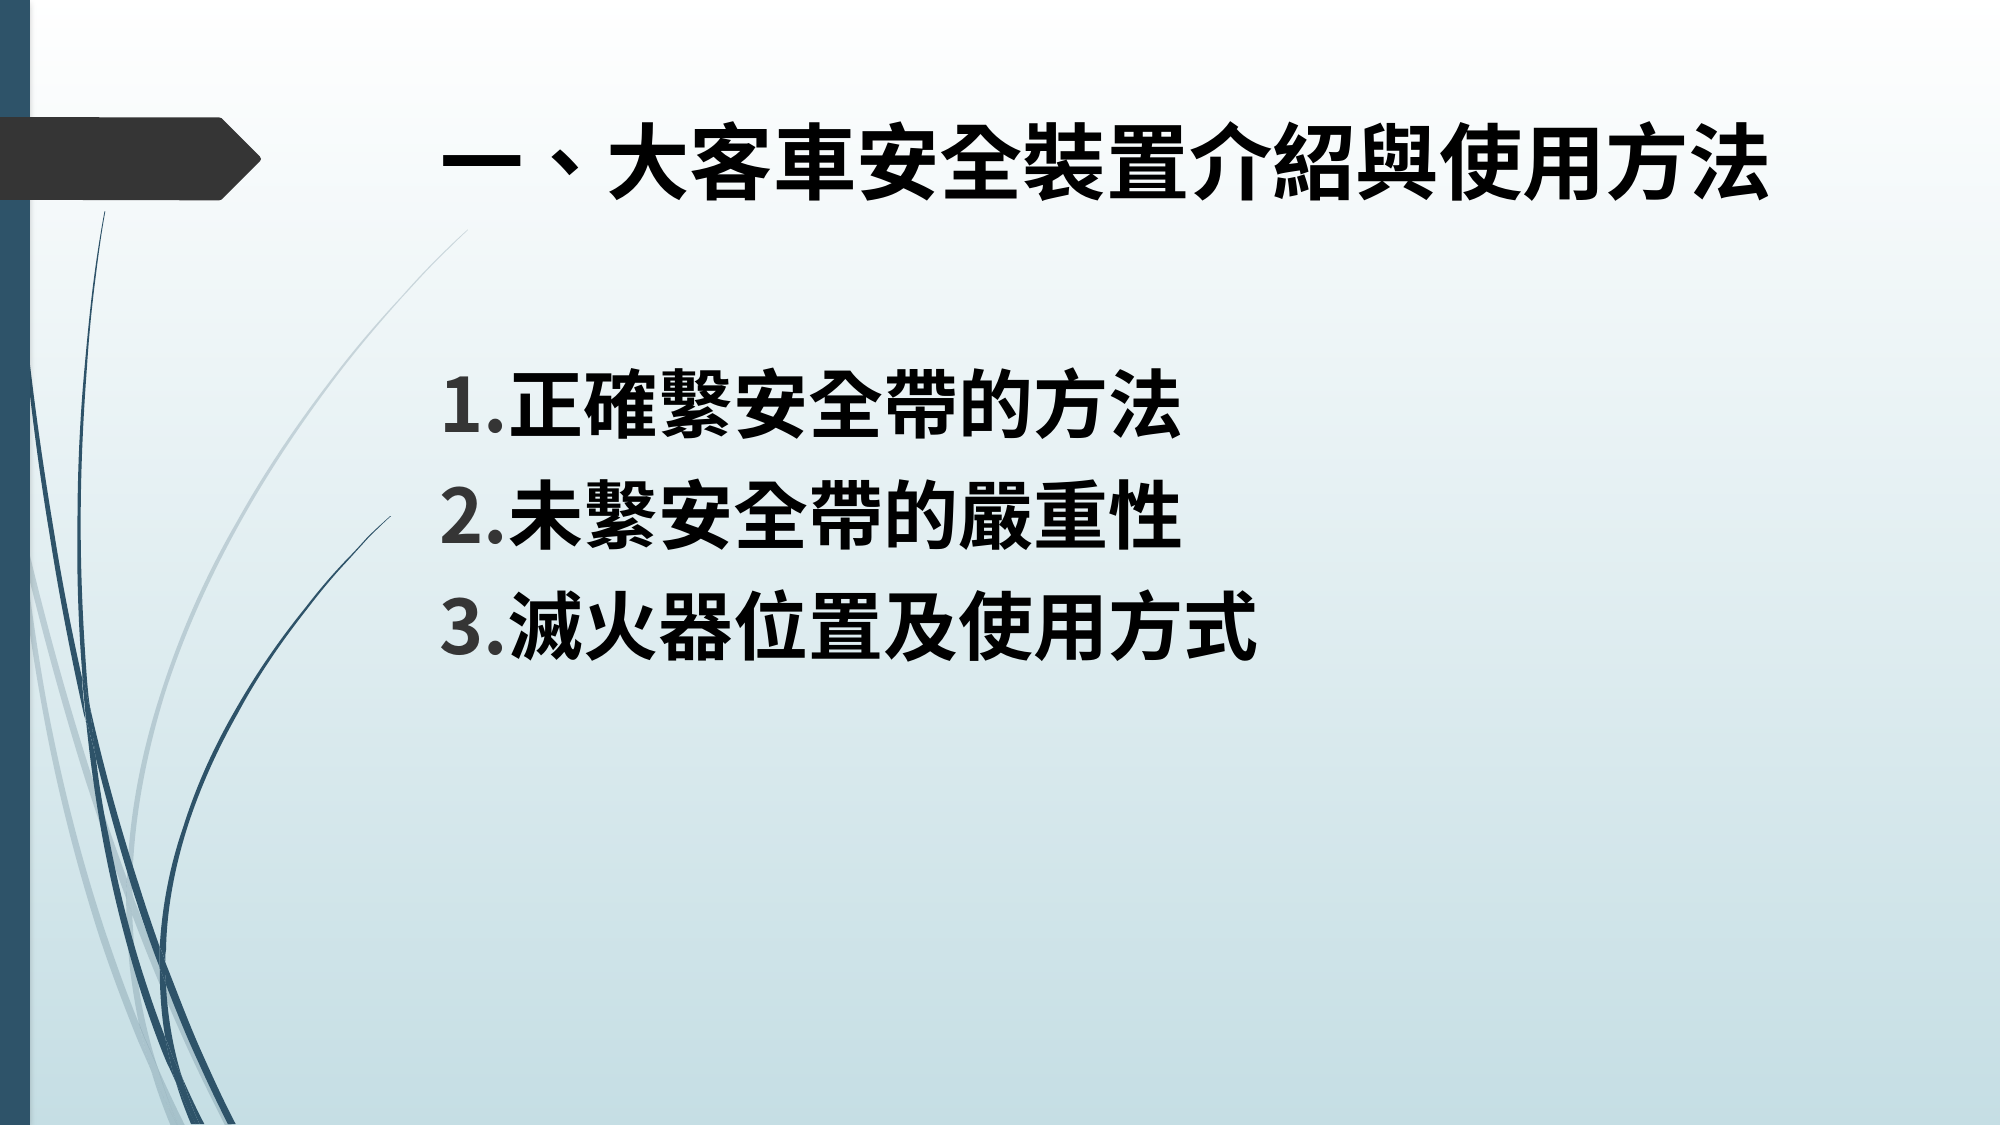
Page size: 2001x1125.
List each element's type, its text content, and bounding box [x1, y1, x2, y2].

title 一、大客車安全裝置介紹與使用方法 [425, 102, 1888, 313]
list 正確繫安全帶的方法 未繫安全帶的嚴重性 滅火器位置及使用方式 [424, 350, 1888, 970]
